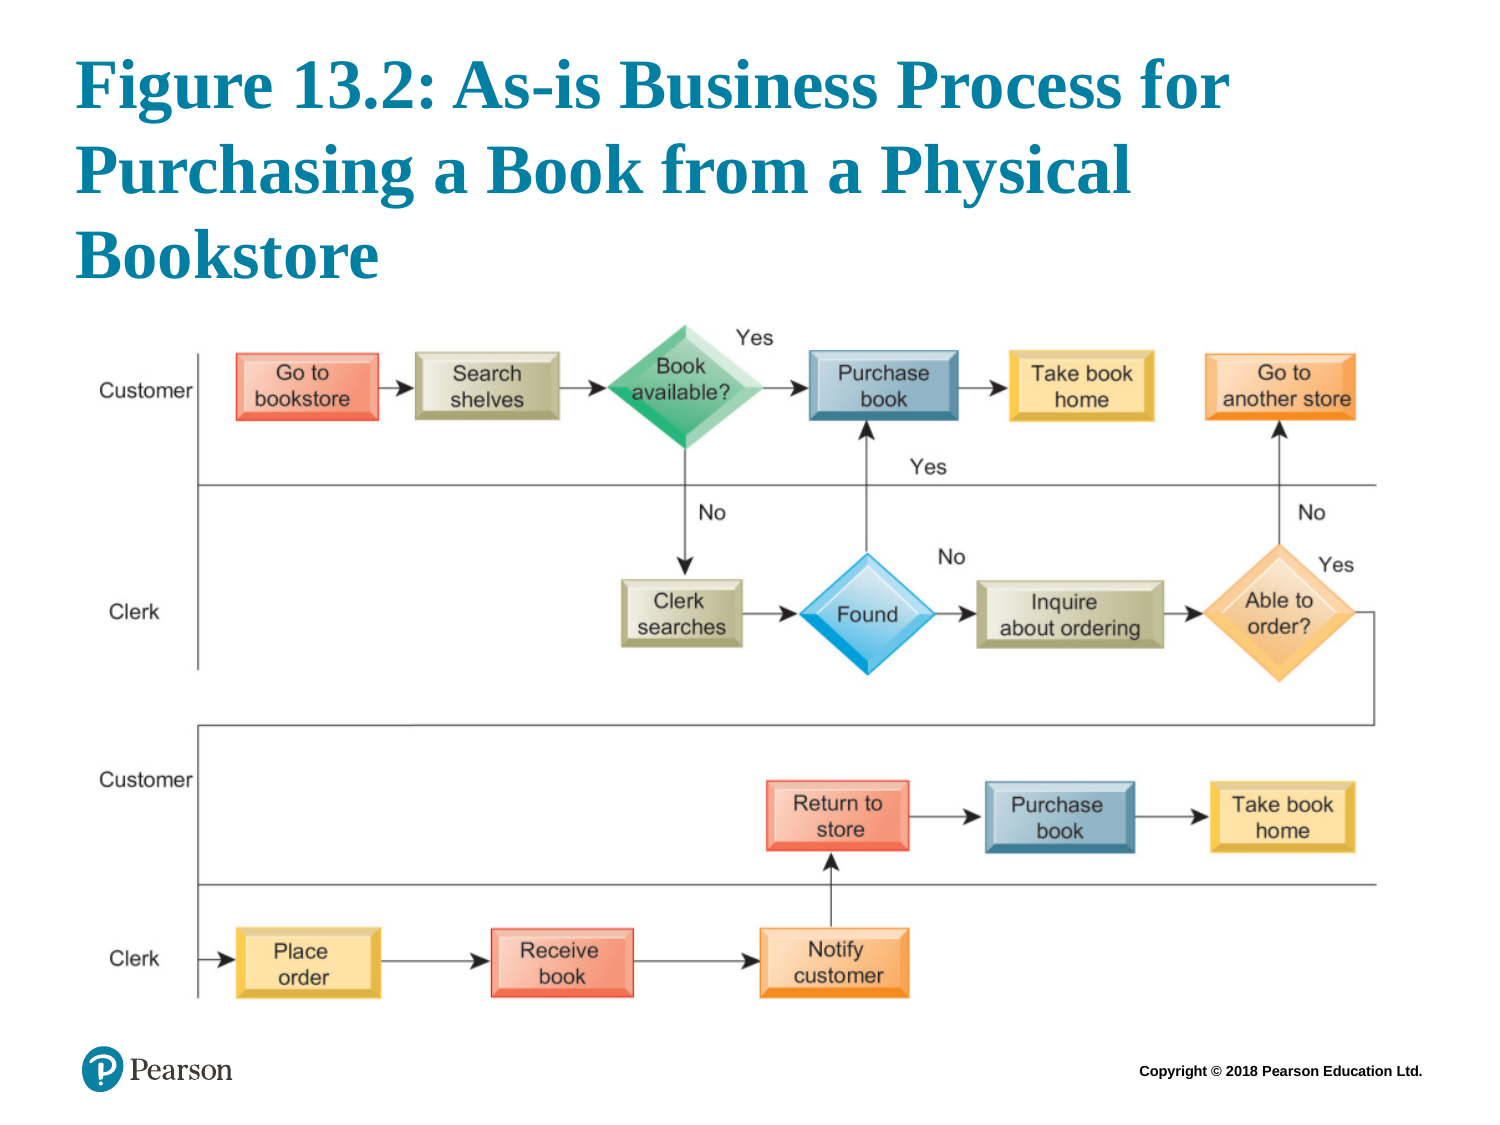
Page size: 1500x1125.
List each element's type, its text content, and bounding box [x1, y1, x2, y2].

picture [99, 324, 1377, 1001]
title Figure 13.2: As-is Business Process for Purchasing a Book from a Physical Bookstore [75, 37, 1425, 213]
